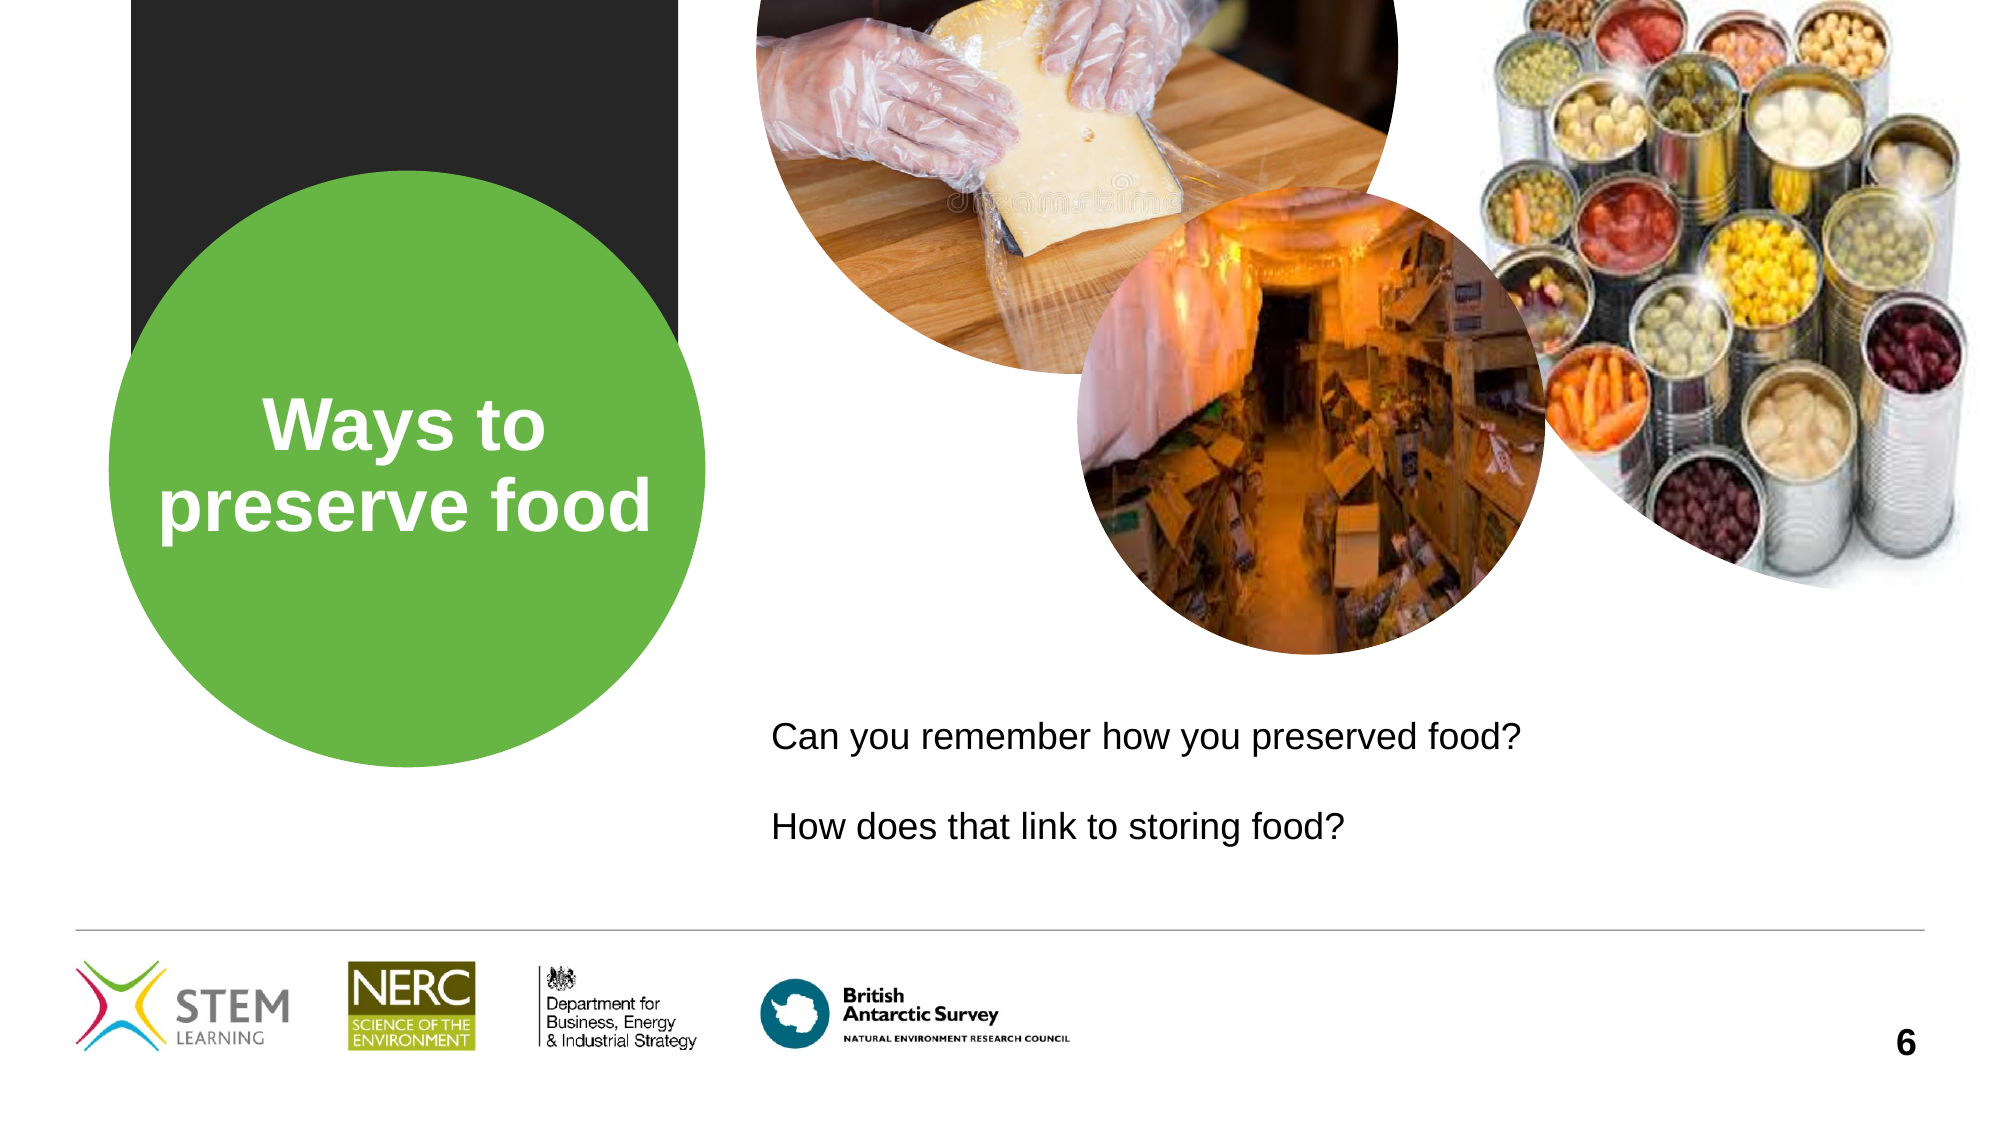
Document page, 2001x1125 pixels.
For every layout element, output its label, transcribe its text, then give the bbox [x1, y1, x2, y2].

text_box [702, 417, 707, 521]
slide_number 6 [1437, 1010, 1932, 1071]
text_box Can you remember how you preserved food? How does that link to storing food? [756, 704, 1757, 855]
text_box Ways to preserve food [108, 402, 702, 531]
text_box [130, 0, 680, 353]
text_box [114, 531, 700, 769]
picture [756, 0, 2000, 655]
picture [37, 873, 1965, 1105]
text_box [115, 169, 699, 402]
